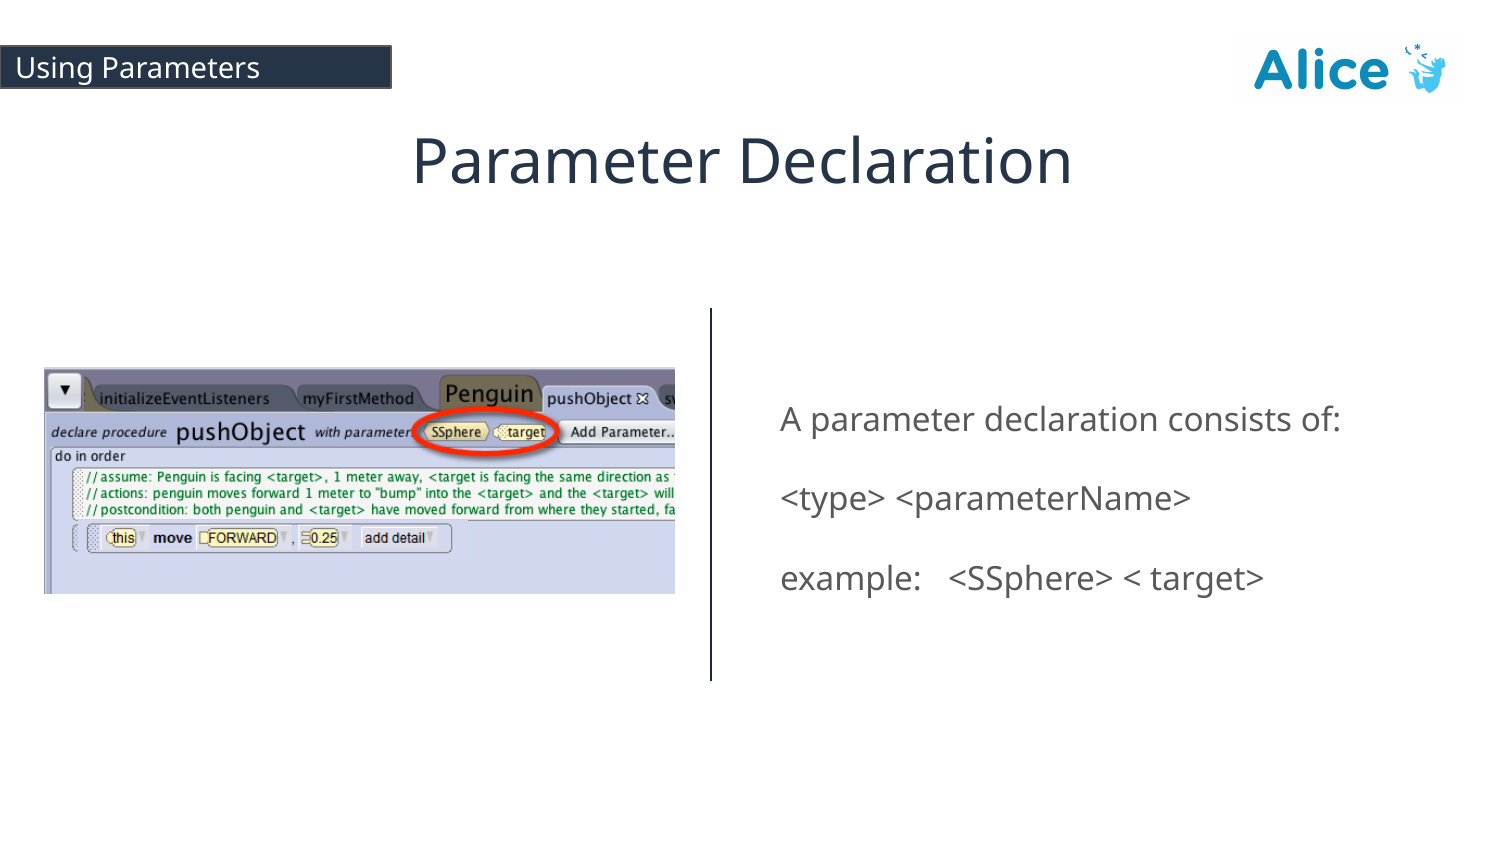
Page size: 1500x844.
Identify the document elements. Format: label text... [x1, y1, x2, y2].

list A parameter declaration consists of: <type> <parameterName> example: <SSphere> < target> [765, 239, 1396, 750]
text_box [43, 367, 676, 594]
title Using Parameters [0, 45, 467, 88]
title Parameter Declaration [44, 111, 1442, 206]
picture [1235, 33, 1464, 105]
